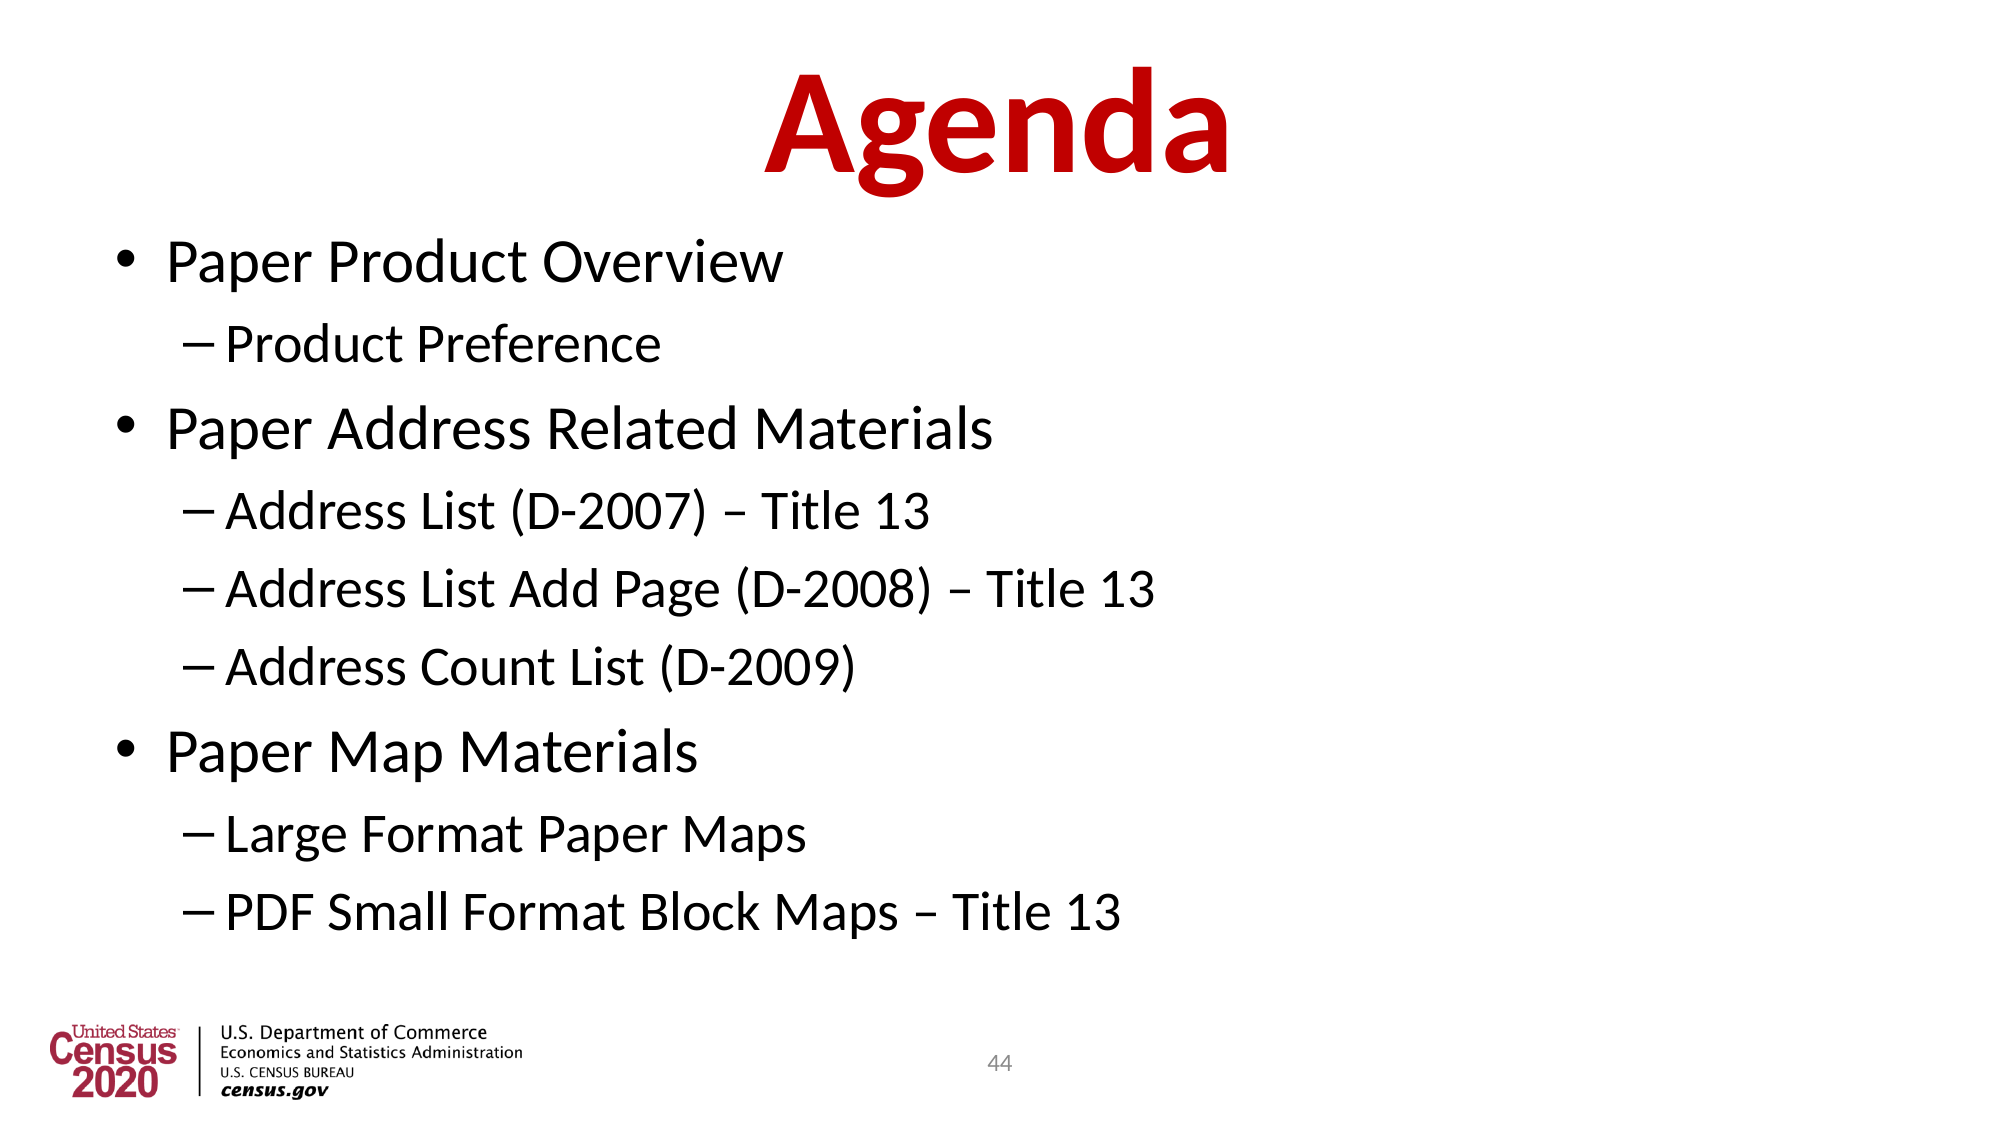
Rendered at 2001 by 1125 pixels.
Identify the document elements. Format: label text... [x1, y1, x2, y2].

picture [50, 1024, 522, 1100]
slide_number 44 [774, 1032, 1225, 1092]
list Paper Product Overview Product Preference Paper Address Related Materials Address List (D-2007) – Title 13 Address List Add Page (D-2008) – Title 13 Address Count List (D-2009) Paper Map Materials Large Format Paper Maps PDF Small Format Block Maps – Title 13 [99, 212, 1900, 950]
title Agenda [324, 37, 1675, 188]
